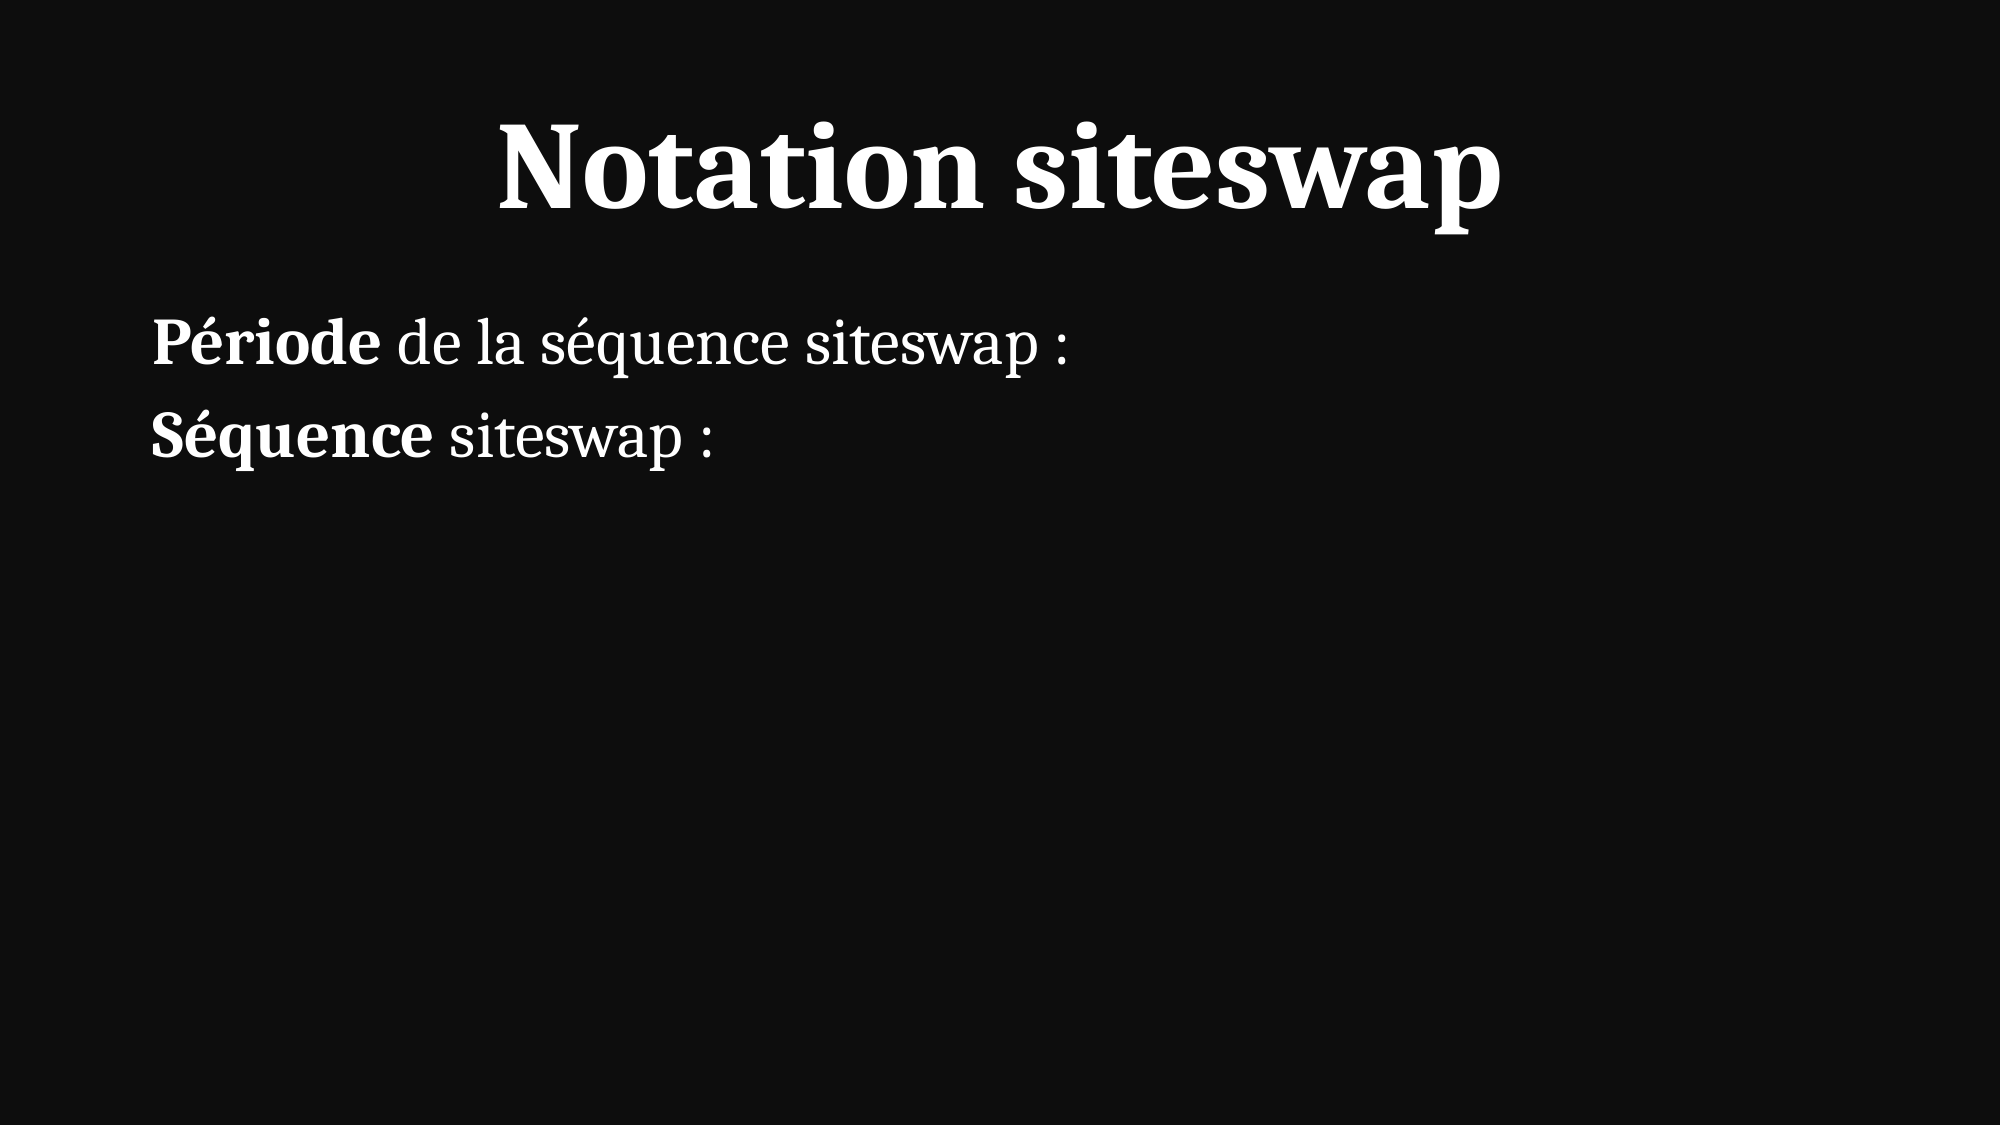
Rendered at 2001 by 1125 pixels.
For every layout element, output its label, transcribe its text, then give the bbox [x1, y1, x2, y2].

text_box [0, 0, 2000, 1125]
title Notation siteswap [137, 59, 1863, 278]
